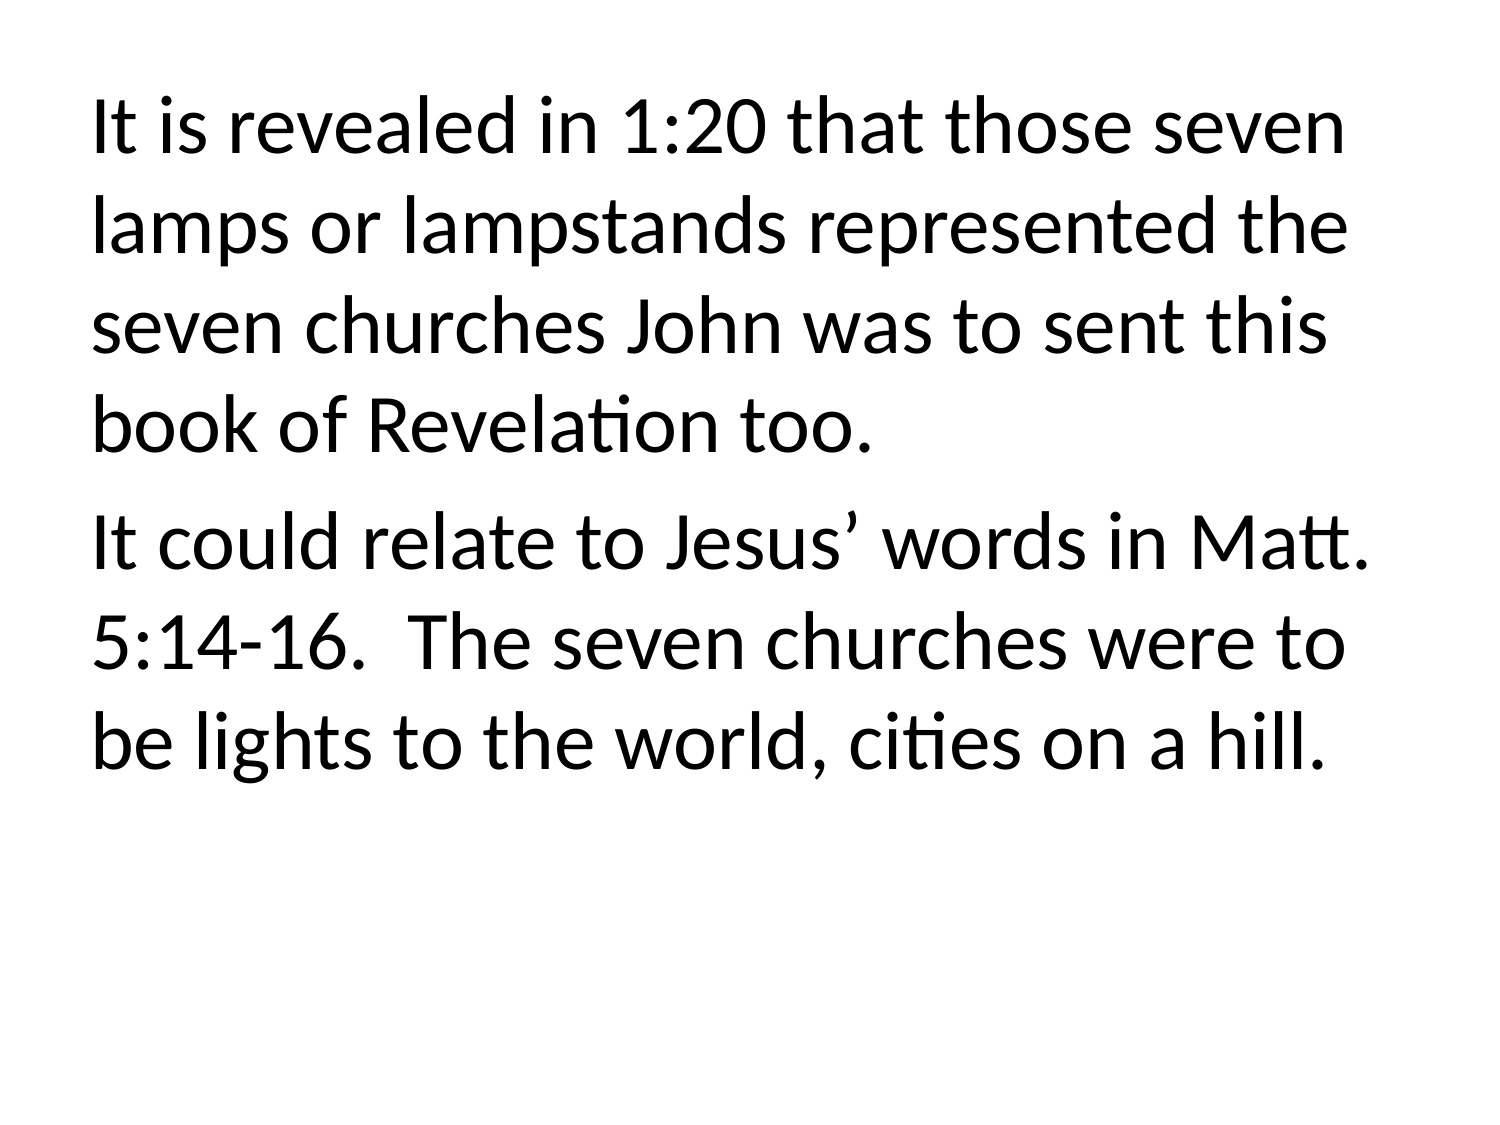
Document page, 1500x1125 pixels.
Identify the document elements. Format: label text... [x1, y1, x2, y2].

list It is revealed in 1:20 that those seven lamps or lampstands represented the seven churches John was to sent this book of Revelation too. It could relate to Jesus’ words in Matt. 5:14-16. The seven churches were to be lights to the world, cities on a hill. [75, 62, 1425, 1005]
